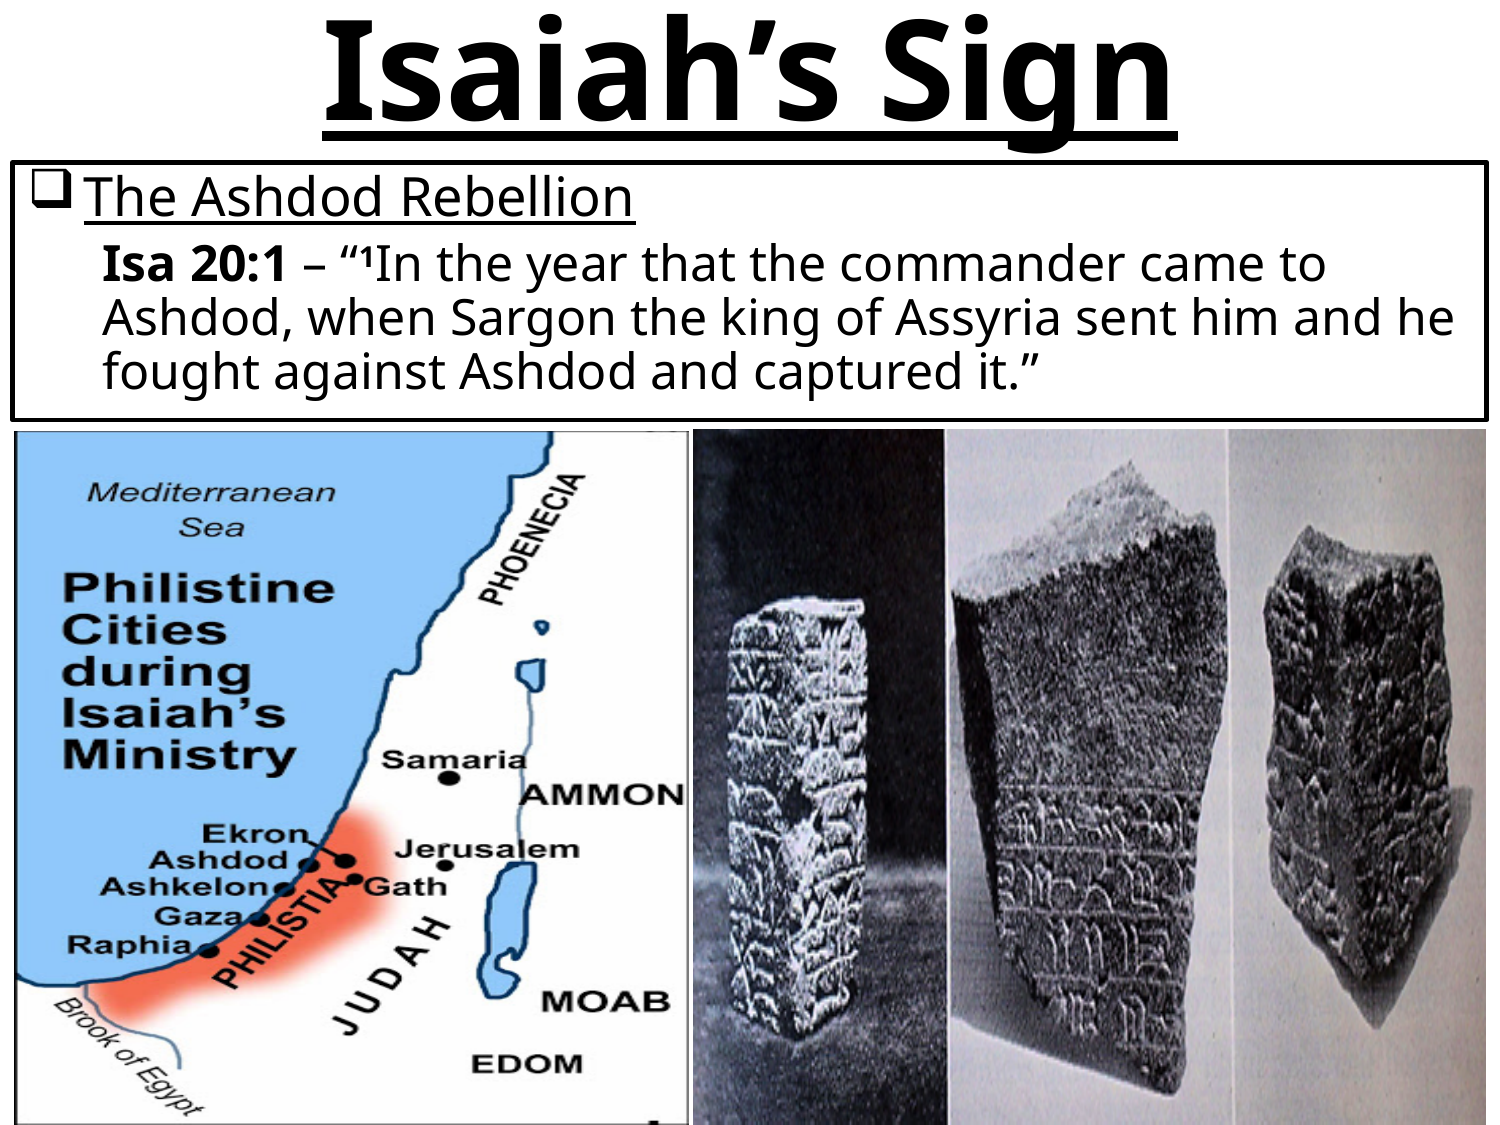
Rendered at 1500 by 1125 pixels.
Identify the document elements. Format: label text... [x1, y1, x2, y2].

text_box The Ashdod Rebellion Isa 20:1 – “1In the year that the commander came to Ashdod, when Sargon the king of Assyria sent him and he fought against Ashdod and captured it.” [12, 162, 1487, 420]
text_box Isaiah’s Sign [0, 0, 1500, 158]
picture [693, 429, 1486, 1125]
picture [14, 431, 689, 1125]
